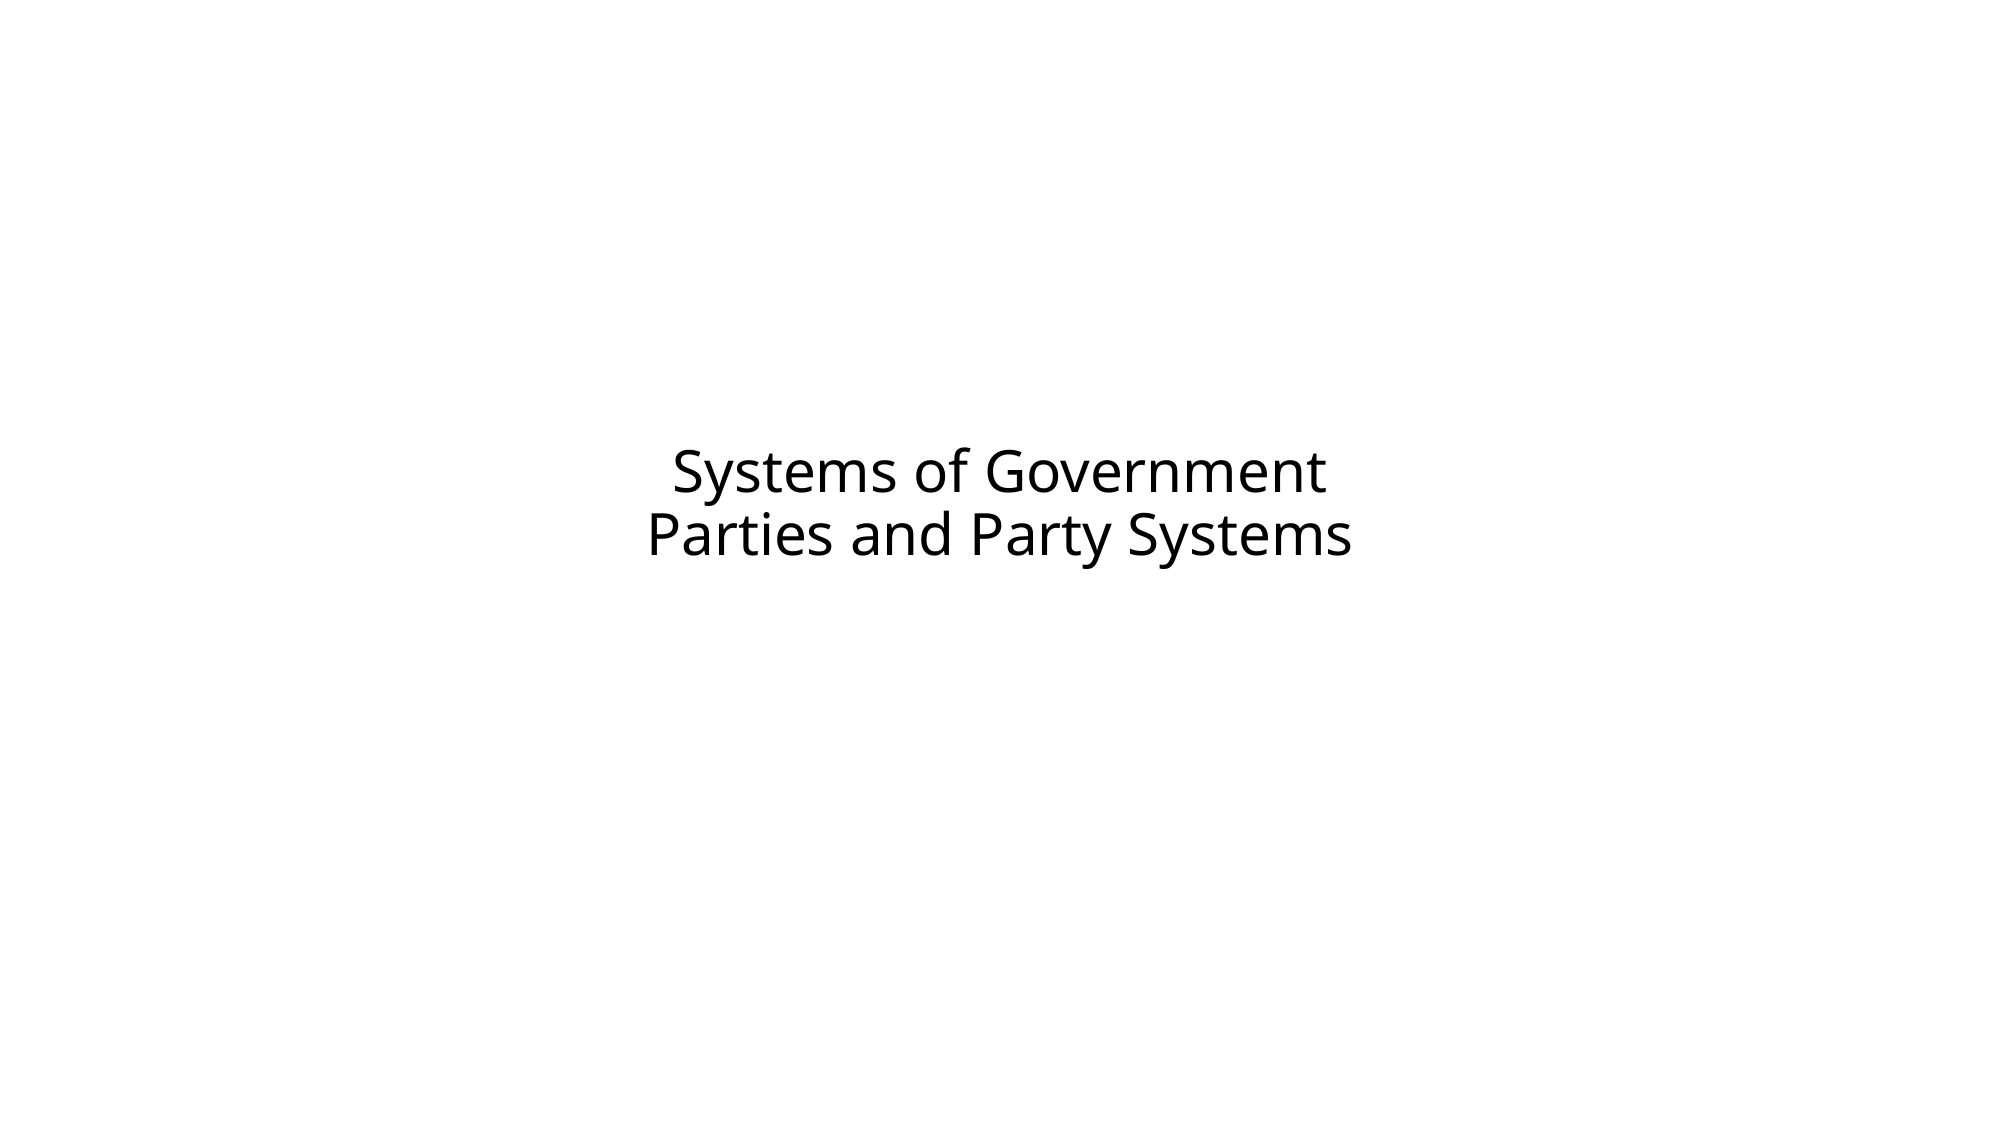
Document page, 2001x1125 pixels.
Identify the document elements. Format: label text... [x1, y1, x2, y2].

title Systems of Government Parties and Party Systems [249, 184, 1750, 576]
